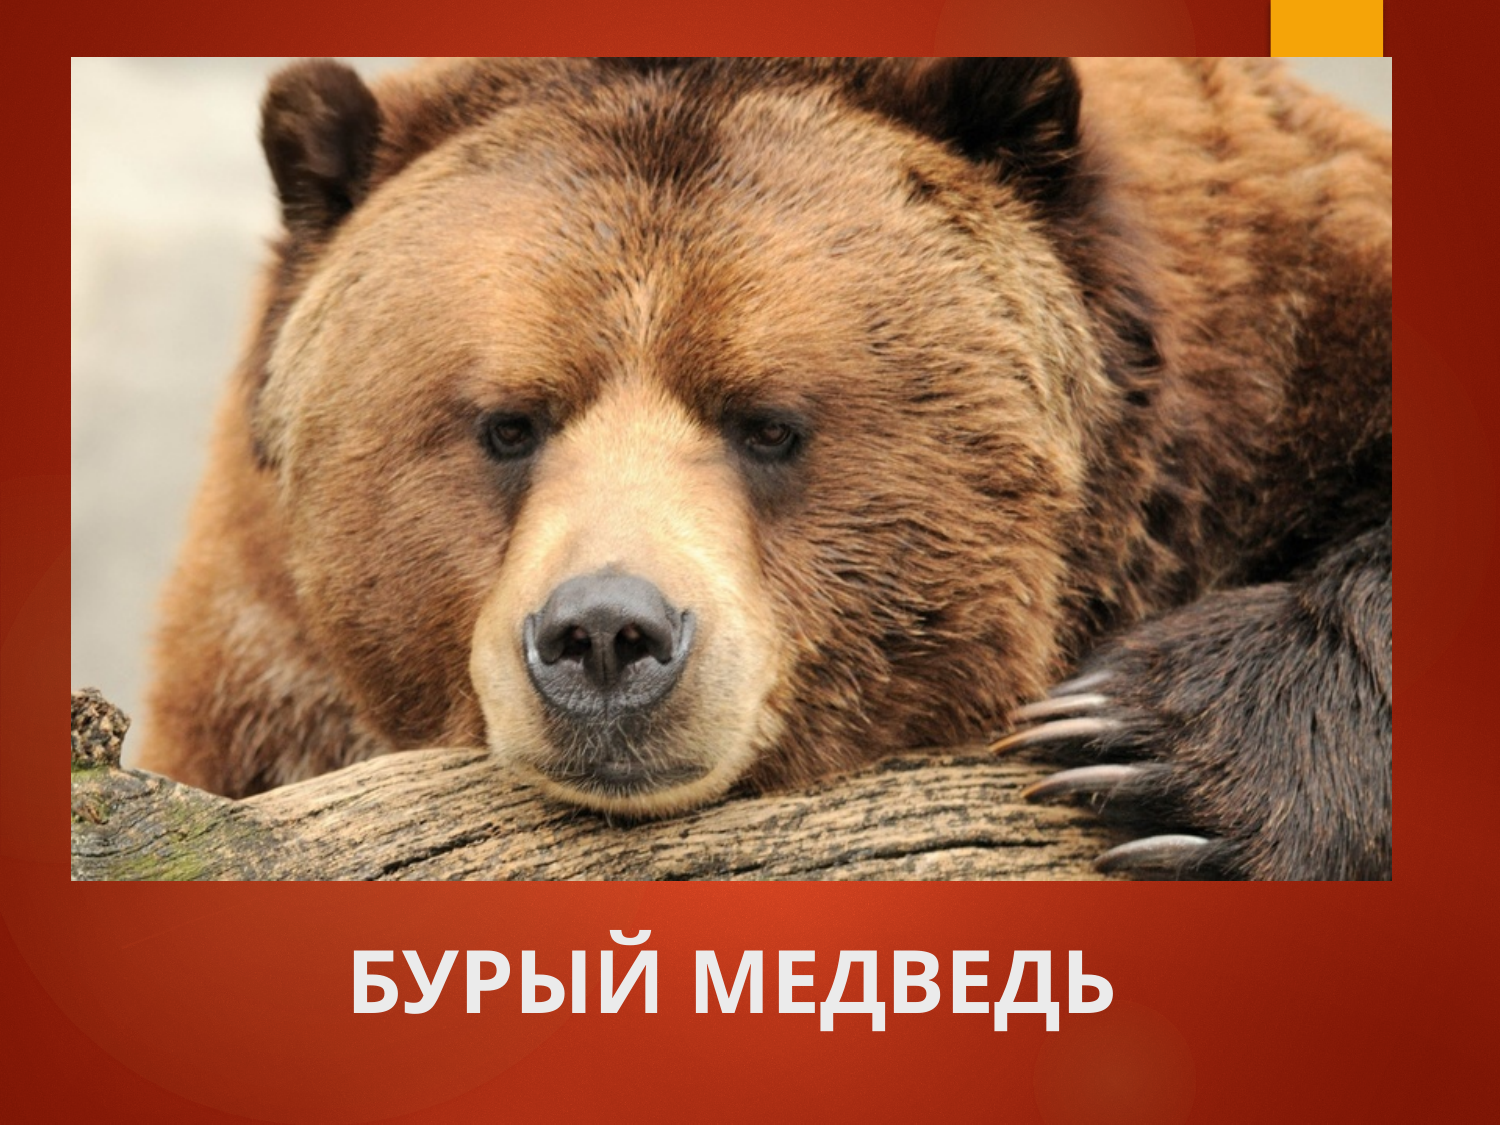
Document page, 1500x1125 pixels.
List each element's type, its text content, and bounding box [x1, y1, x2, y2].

picture [71, 56, 1392, 881]
title БУРЫЙ МЕДВЕДЬ [152, 918, 1311, 1111]
